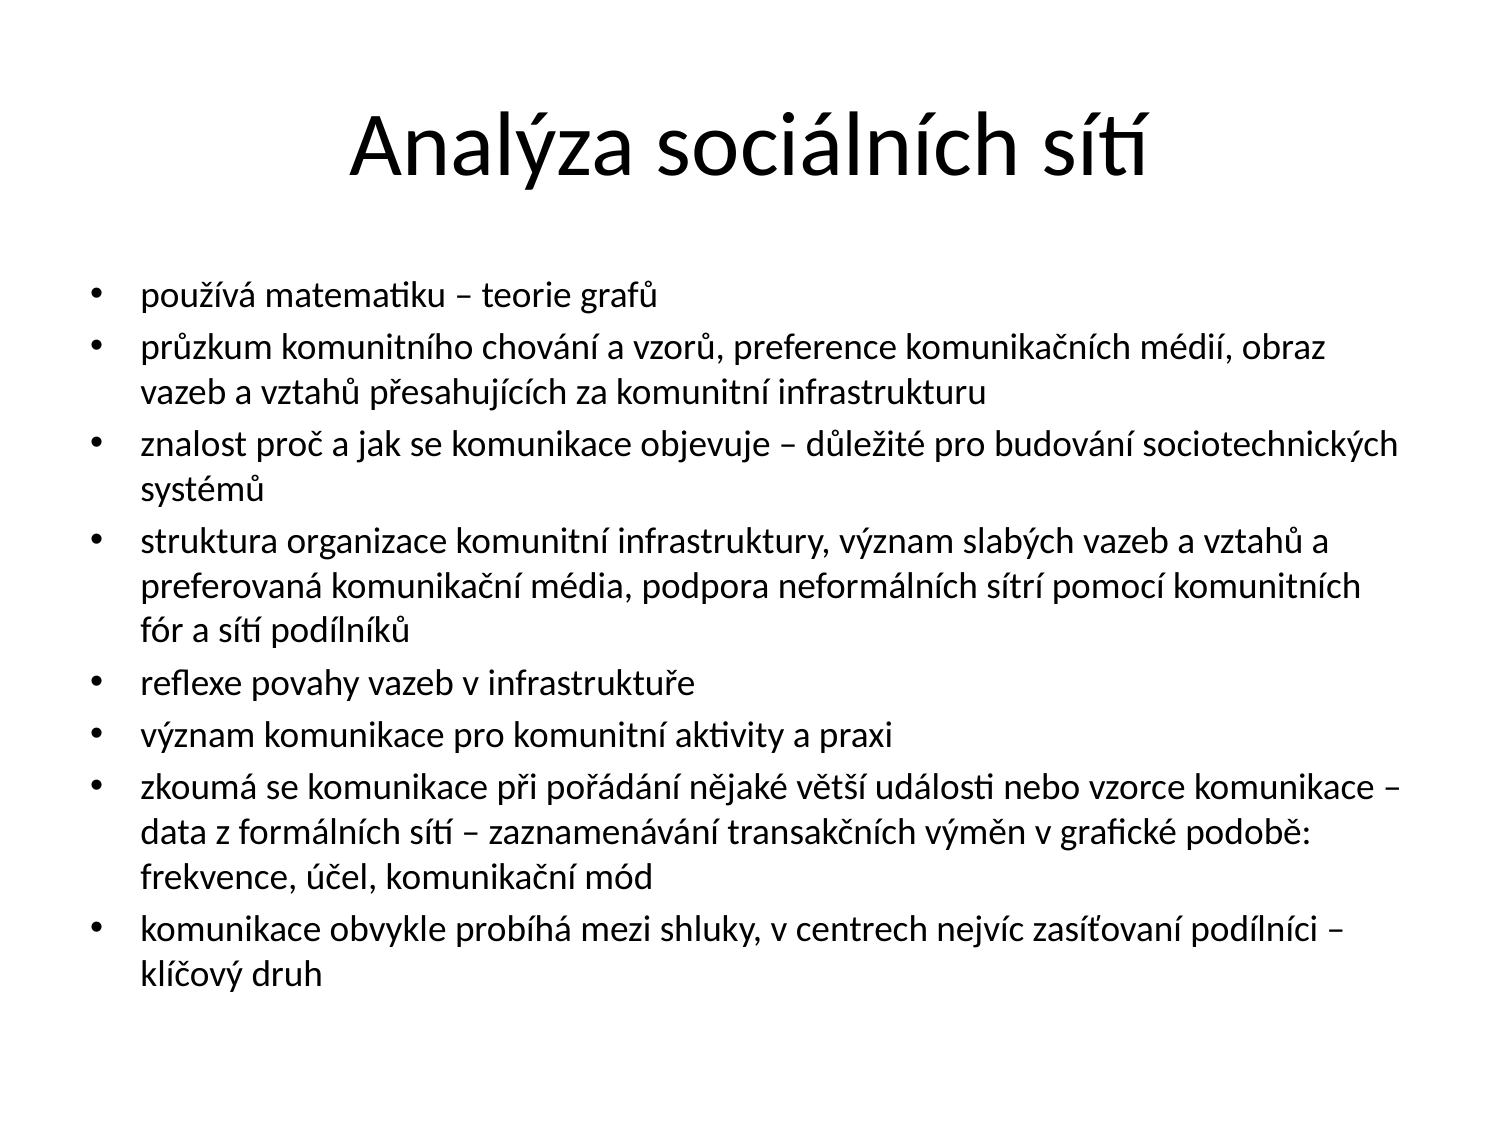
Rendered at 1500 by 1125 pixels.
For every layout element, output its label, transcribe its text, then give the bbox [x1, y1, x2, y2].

list používá matematiku – teorie grafů průzkum komunitního chování a vzorů, preference komunikačních médií, obraz vazeb a vztahů přesahujících za komunitní infrastrukturu znalost proč a jak se komunikace objevuje – důležité pro budování sociotechnických systémů struktura organizace komunitní infrastruktury, význam slabých vazeb a vztahů a preferovaná komunikační média, podpora neformálních sítrí pomocí komunitních fór a sítí podílníků reflexe povahy vazeb v infrastruktuře význam komunikace pro komunitní aktivity a praxi zkoumá se komunikace při pořádání nějaké větší události nebo vzorce komunikace – data z formálních sítí – zaznamenávání transakčních výměn v grafické podobě: frekvence, účel, komunikační mód komunikace obvykle probíhá mezi shluky, v centrech nejvíc zasíťovaní podílníci – klíčový druh [75, 262, 1425, 1005]
title Analýza sociálních sítí [75, 45, 1425, 233]
